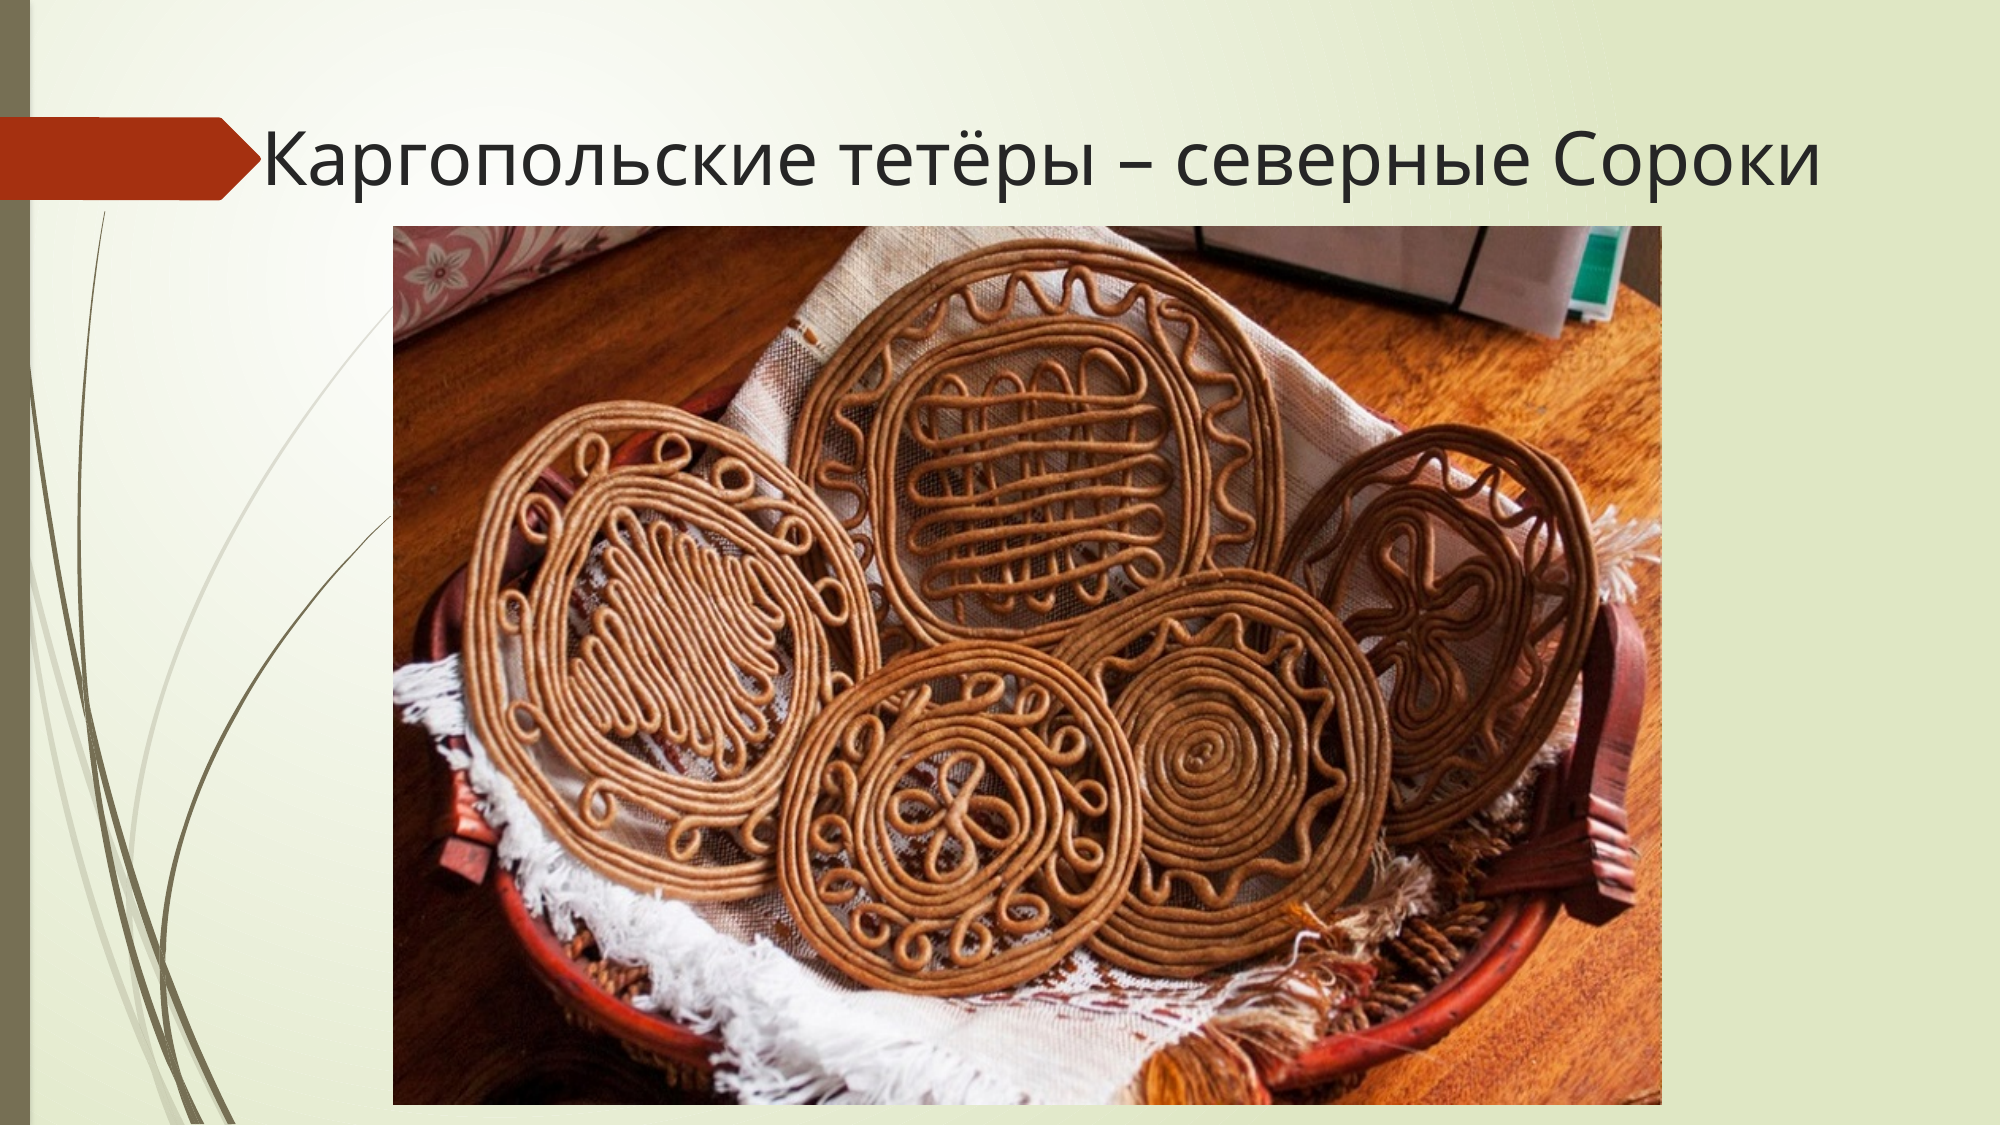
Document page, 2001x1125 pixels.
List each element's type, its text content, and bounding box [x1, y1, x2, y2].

title Каргопольские тетёры – северные Сороки [246, 102, 1929, 313]
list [392, 225, 1662, 1105]
